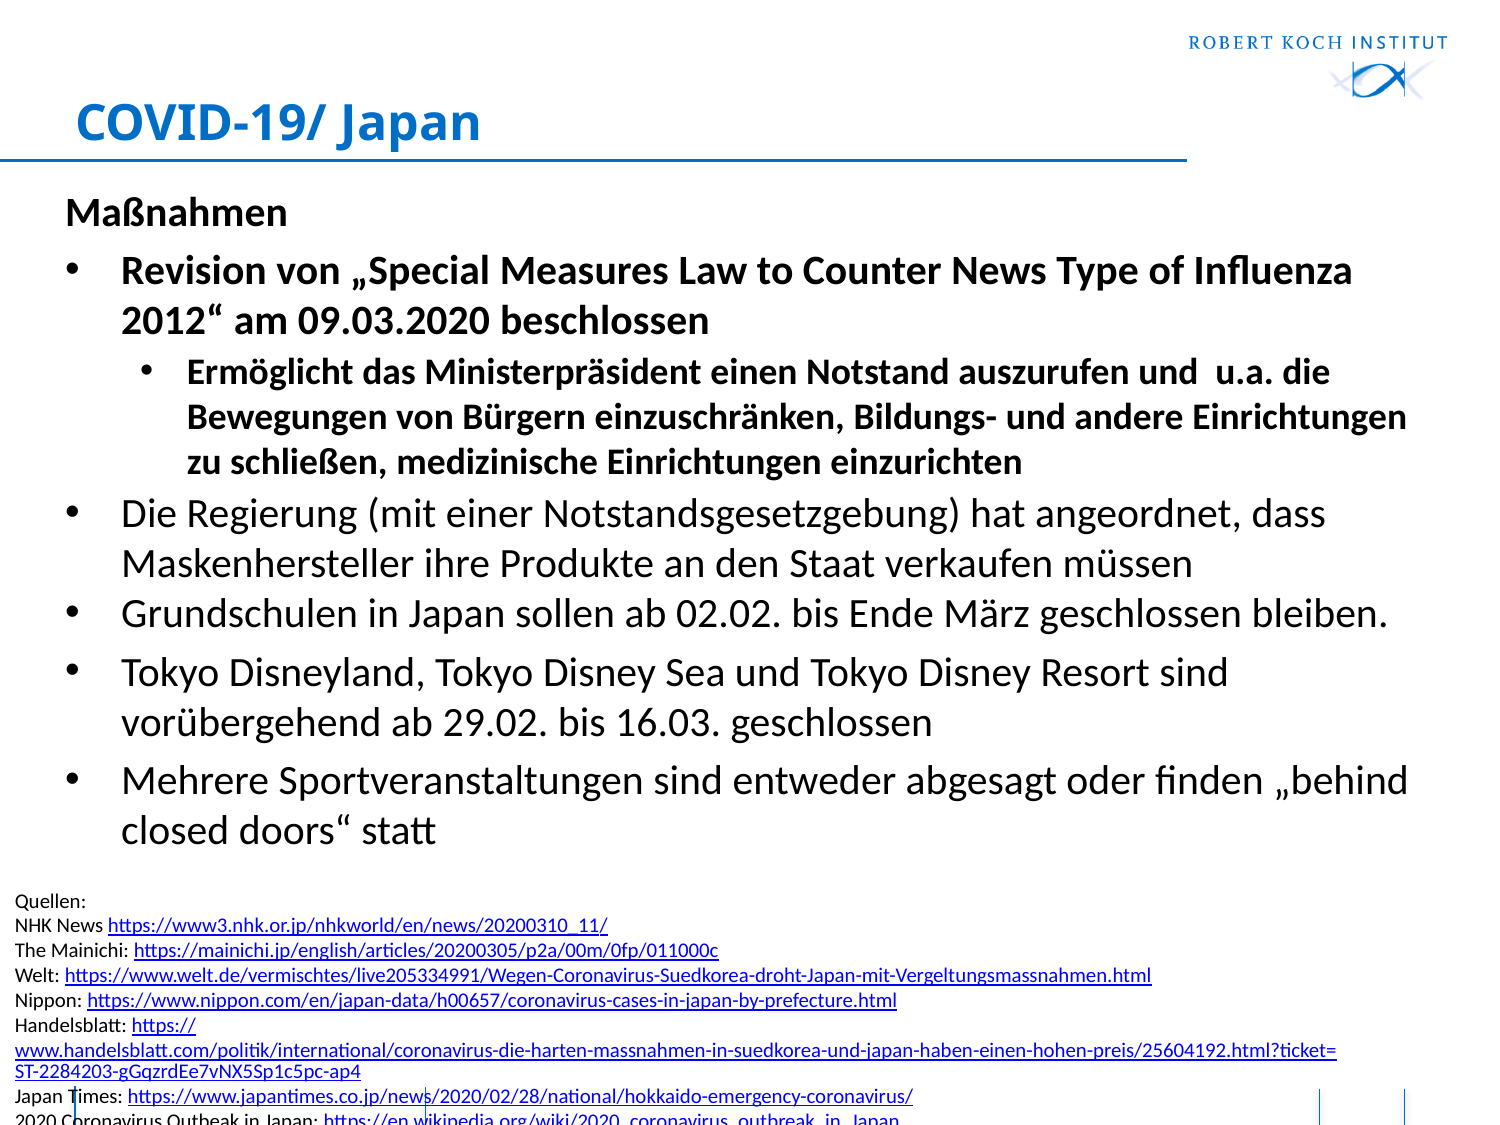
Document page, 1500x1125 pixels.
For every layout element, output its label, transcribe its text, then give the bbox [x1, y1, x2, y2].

title COVID-19/ Japan [75, 90, 1403, 151]
list Maßnahmen Revision von „Special Measures Law to Counter News Type of Influenza 2012“ am 09.03.2020 beschlossen Ermöglicht das Ministerpräsident einen Notstand auszurufen und u.a. die Bewegungen von Bürgern einzuschränken, Bildungs- und andere Einrichtungen zu schließen, medizinische Einrichtungen einzurichten Die Regierung (mit einer Notstandsgesetzgebung) hat angeordnet, dass Maskenhersteller ihre Produkte an den Staat verkaufen müssen Grundschulen in Japan sollen ab 02.02. bis Ende März geschlossen bleiben. Tokyo Disneyland, Tokyo Disney Sea und Tokyo Disney Resort sind vorübergehend ab 29.02. bis 16.03. geschlossen Mehrere Sportveranstaltungen sind entweder abgesagt oder finden „behind closed doors“ statt [64, 184, 1424, 882]
picture [1182, 29, 1454, 109]
text_box Quellen: NHK News https://www3.nhk.or.jp/nhkworld/en/news/20200310_11/ The Mainichi: https://mainichi.jp/english/articles/20200305/p2a/00m/0fp/011000c Welt: https://www.welt.de/vermischtes/live205334991/Wegen-Coronavirus-Suedkorea-droht-Japan-mit-Vergeltungsmassnahmen.html Nippon: https://www.nippon.com/en/japan-data/h00657/coronavirus-cases-in-japan-by-prefecture.html Handelsblatt: https://www.handelsblatt.com/politik/international/coronavirus-die-harten-massnahmen-in-suedkorea-und-japan-haben-einen-hohen-preis/25604192.html?ticket=ST-2284203-gGqzrdEe7vNX5Sp1c5pc-ap4 Japan Times: https://www.japantimes.co.jp/news/2020/02/28/national/hokkaido-emergency-coronavirus/ 2020 Coronavirus Outbeak in Japan: https://en.wikipedia.org/wiki/2020_coronavirus_outbreak_in_Japan [0, 879, 1357, 1120]
